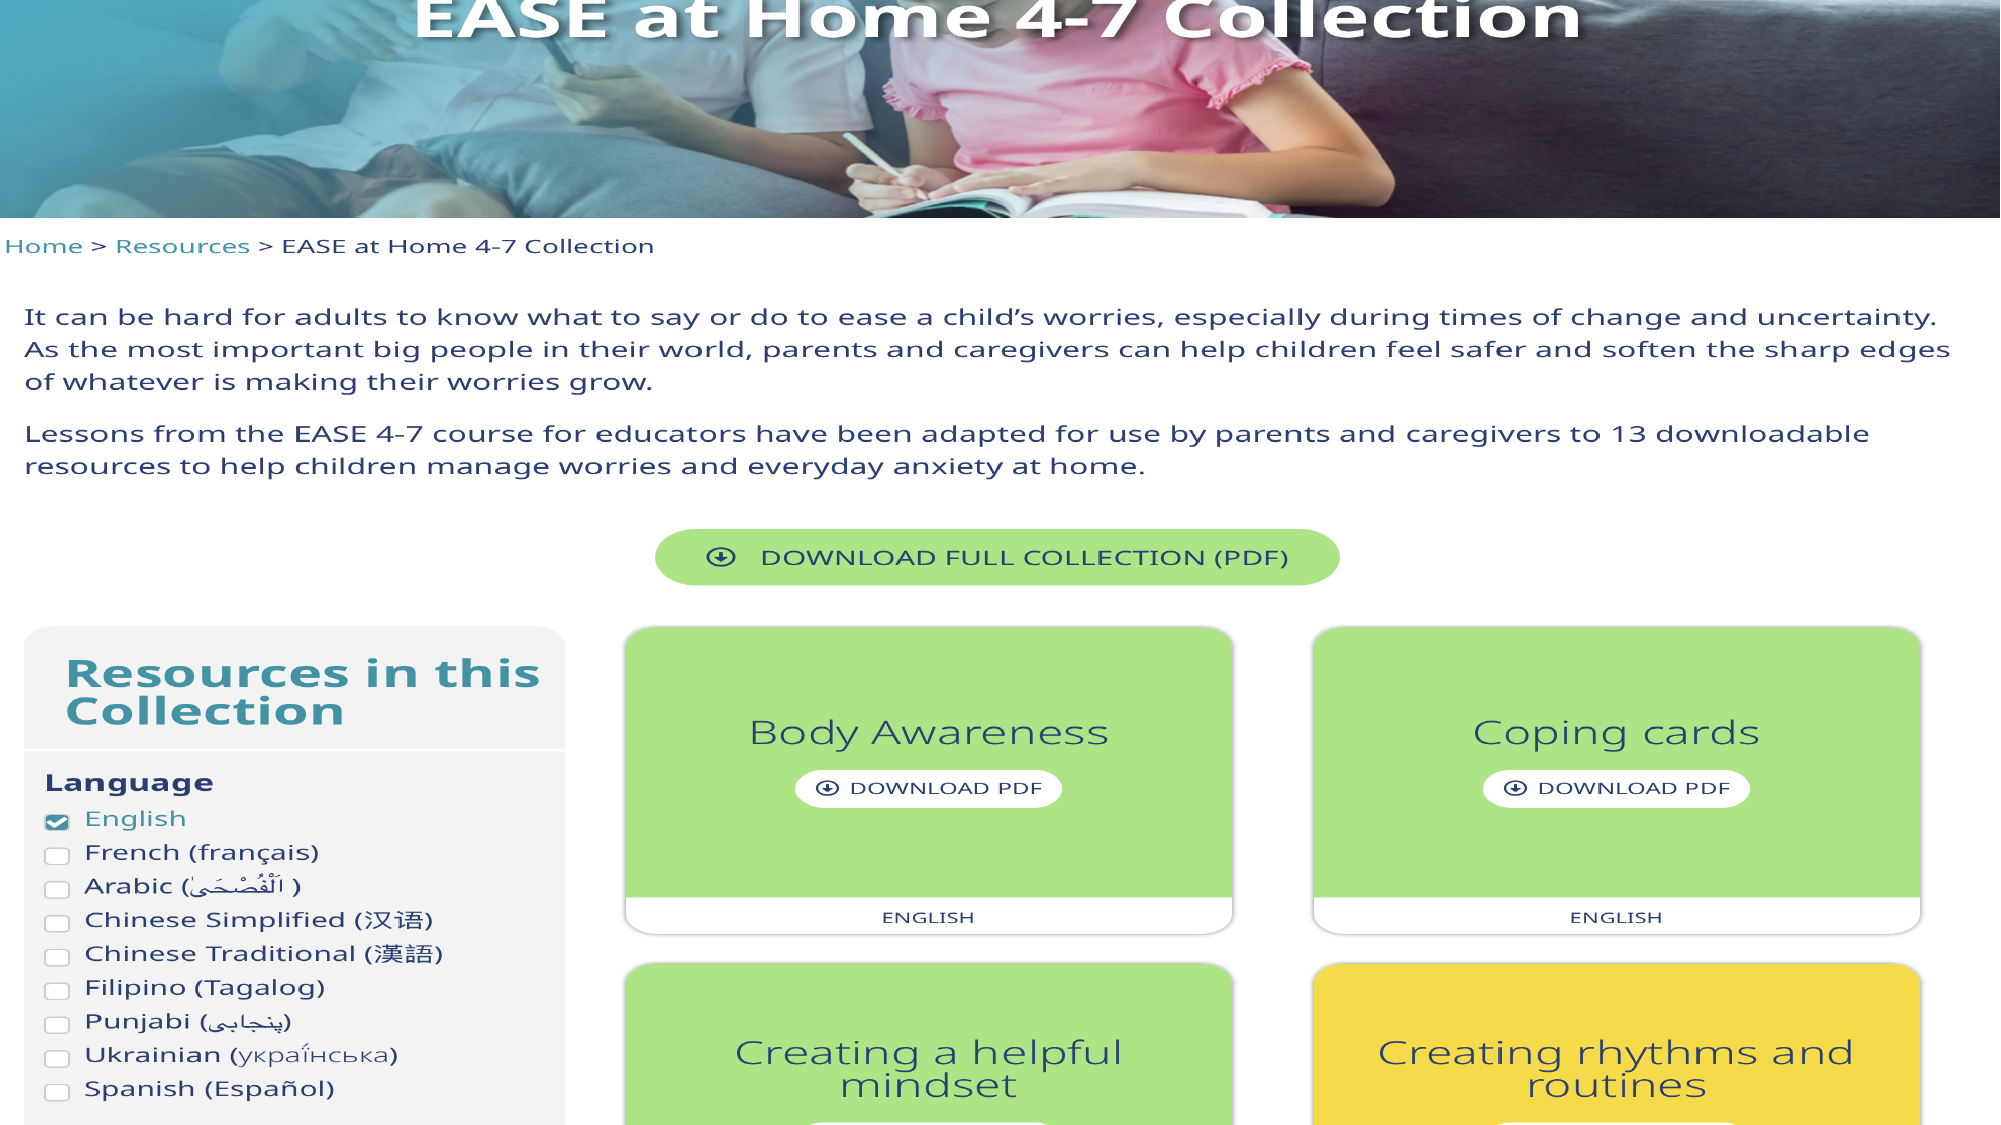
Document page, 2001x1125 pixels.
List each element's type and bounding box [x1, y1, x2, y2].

list [0, 0, 2000, 1125]
